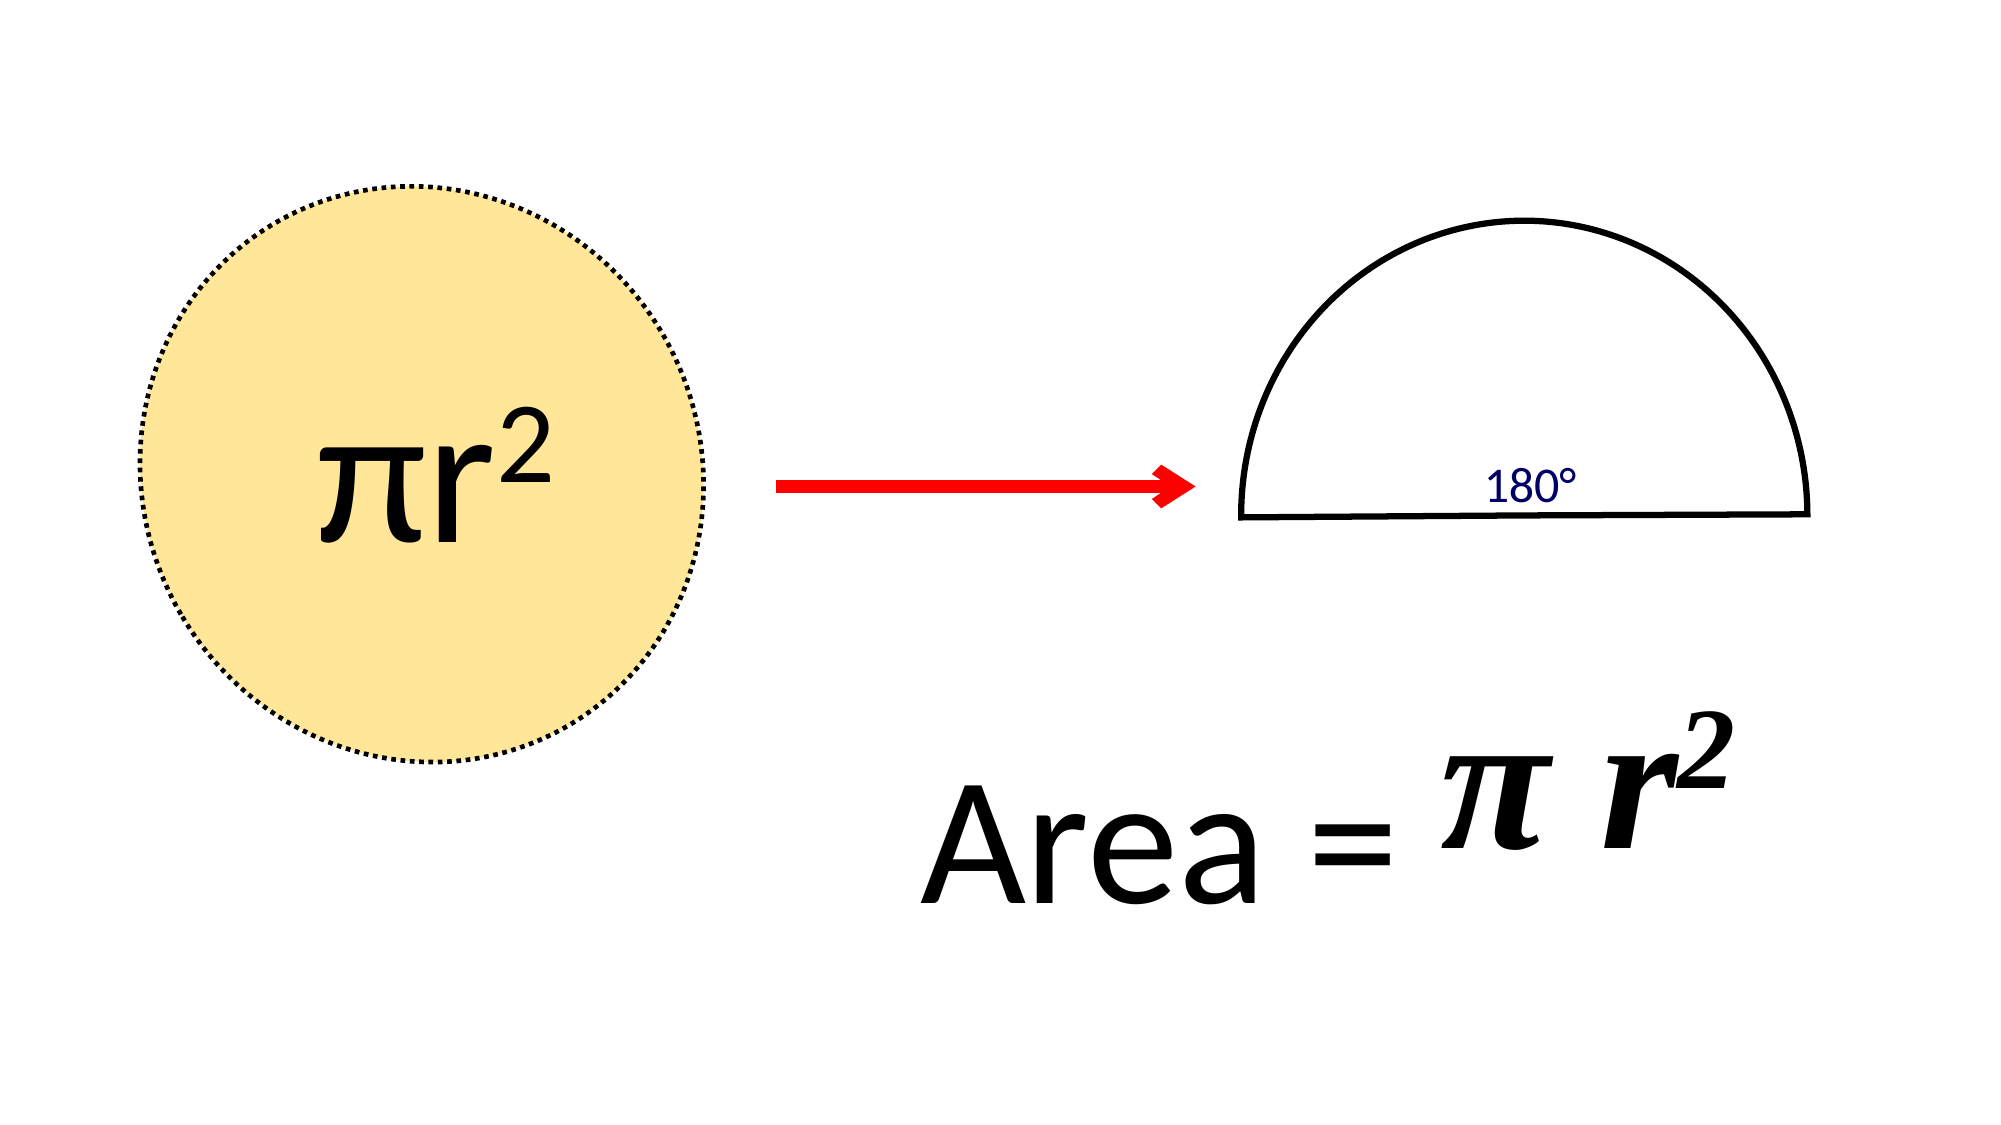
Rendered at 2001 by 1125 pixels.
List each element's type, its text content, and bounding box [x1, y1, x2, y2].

text_box 180° [1468, 445, 1606, 521]
text_box πr2 [301, 335, 600, 590]
text_box [140, 186, 704, 763]
text_box Area = [905, 713, 1463, 948]
text_box [1240, 219, 1809, 519]
